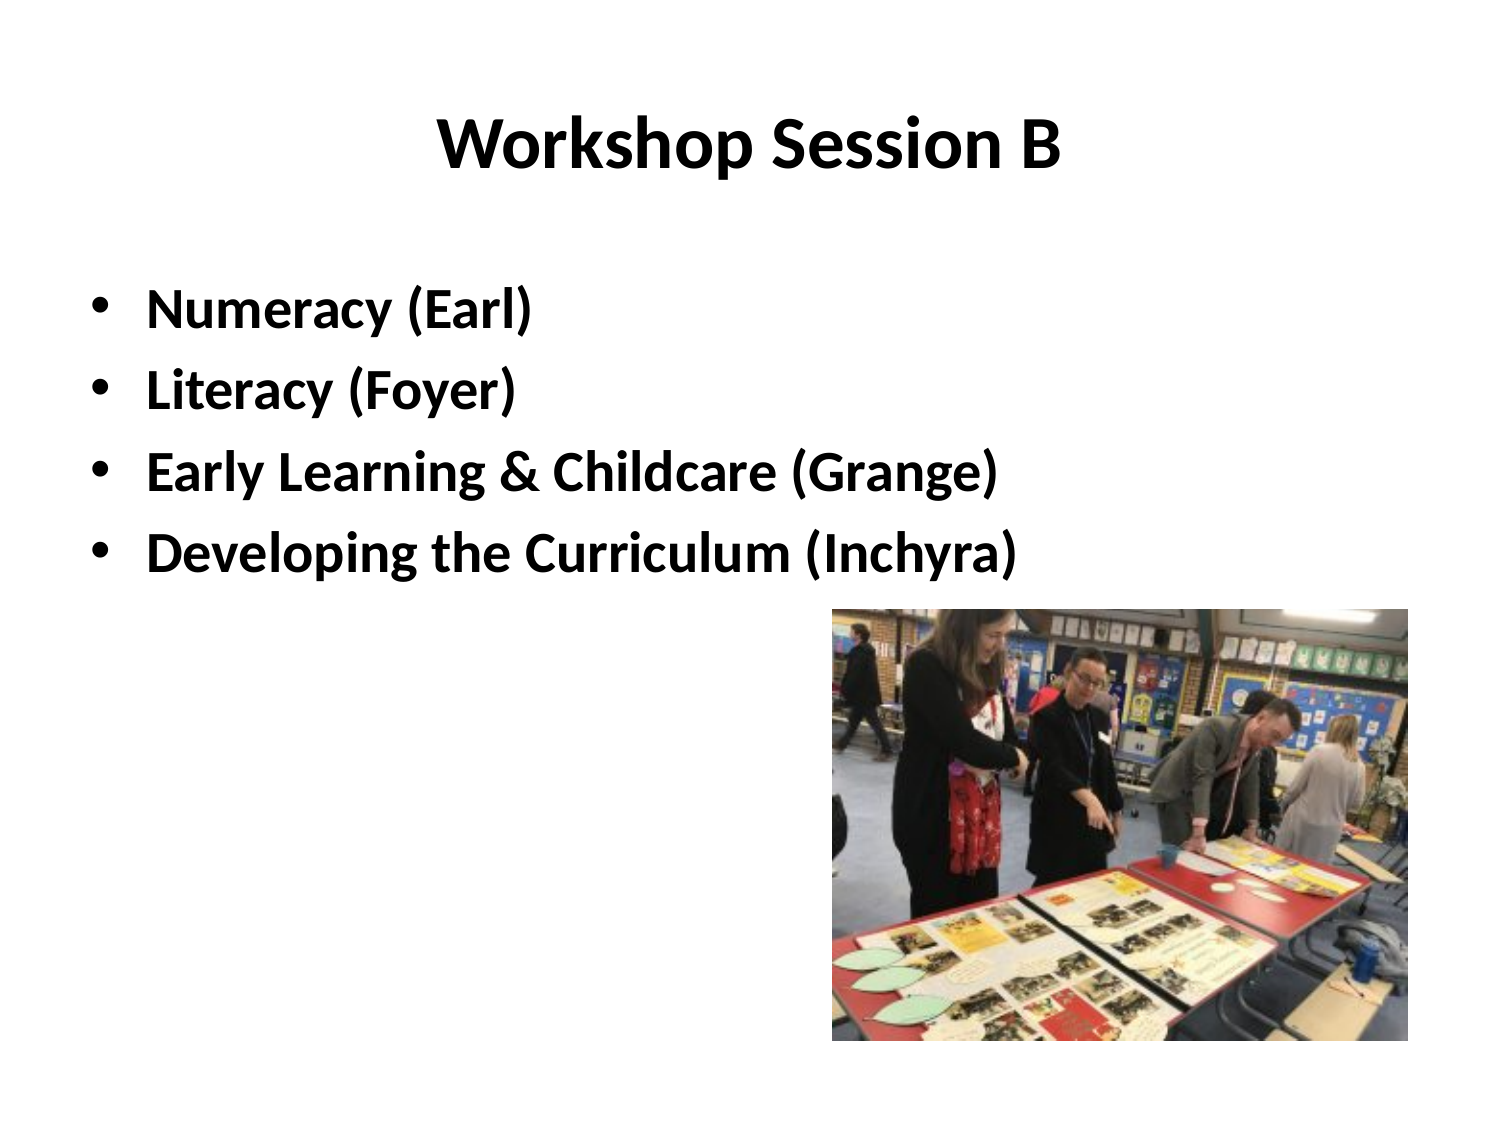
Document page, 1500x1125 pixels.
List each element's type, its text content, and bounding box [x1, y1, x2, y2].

picture [832, 609, 1408, 1042]
title Workshop Session B [75, 45, 1425, 233]
list Numeracy (Earl) Literacy (Foyer) Early Learning & Childcare (Grange) Developing the Curriculum (Inchyra) [75, 262, 1425, 1005]
